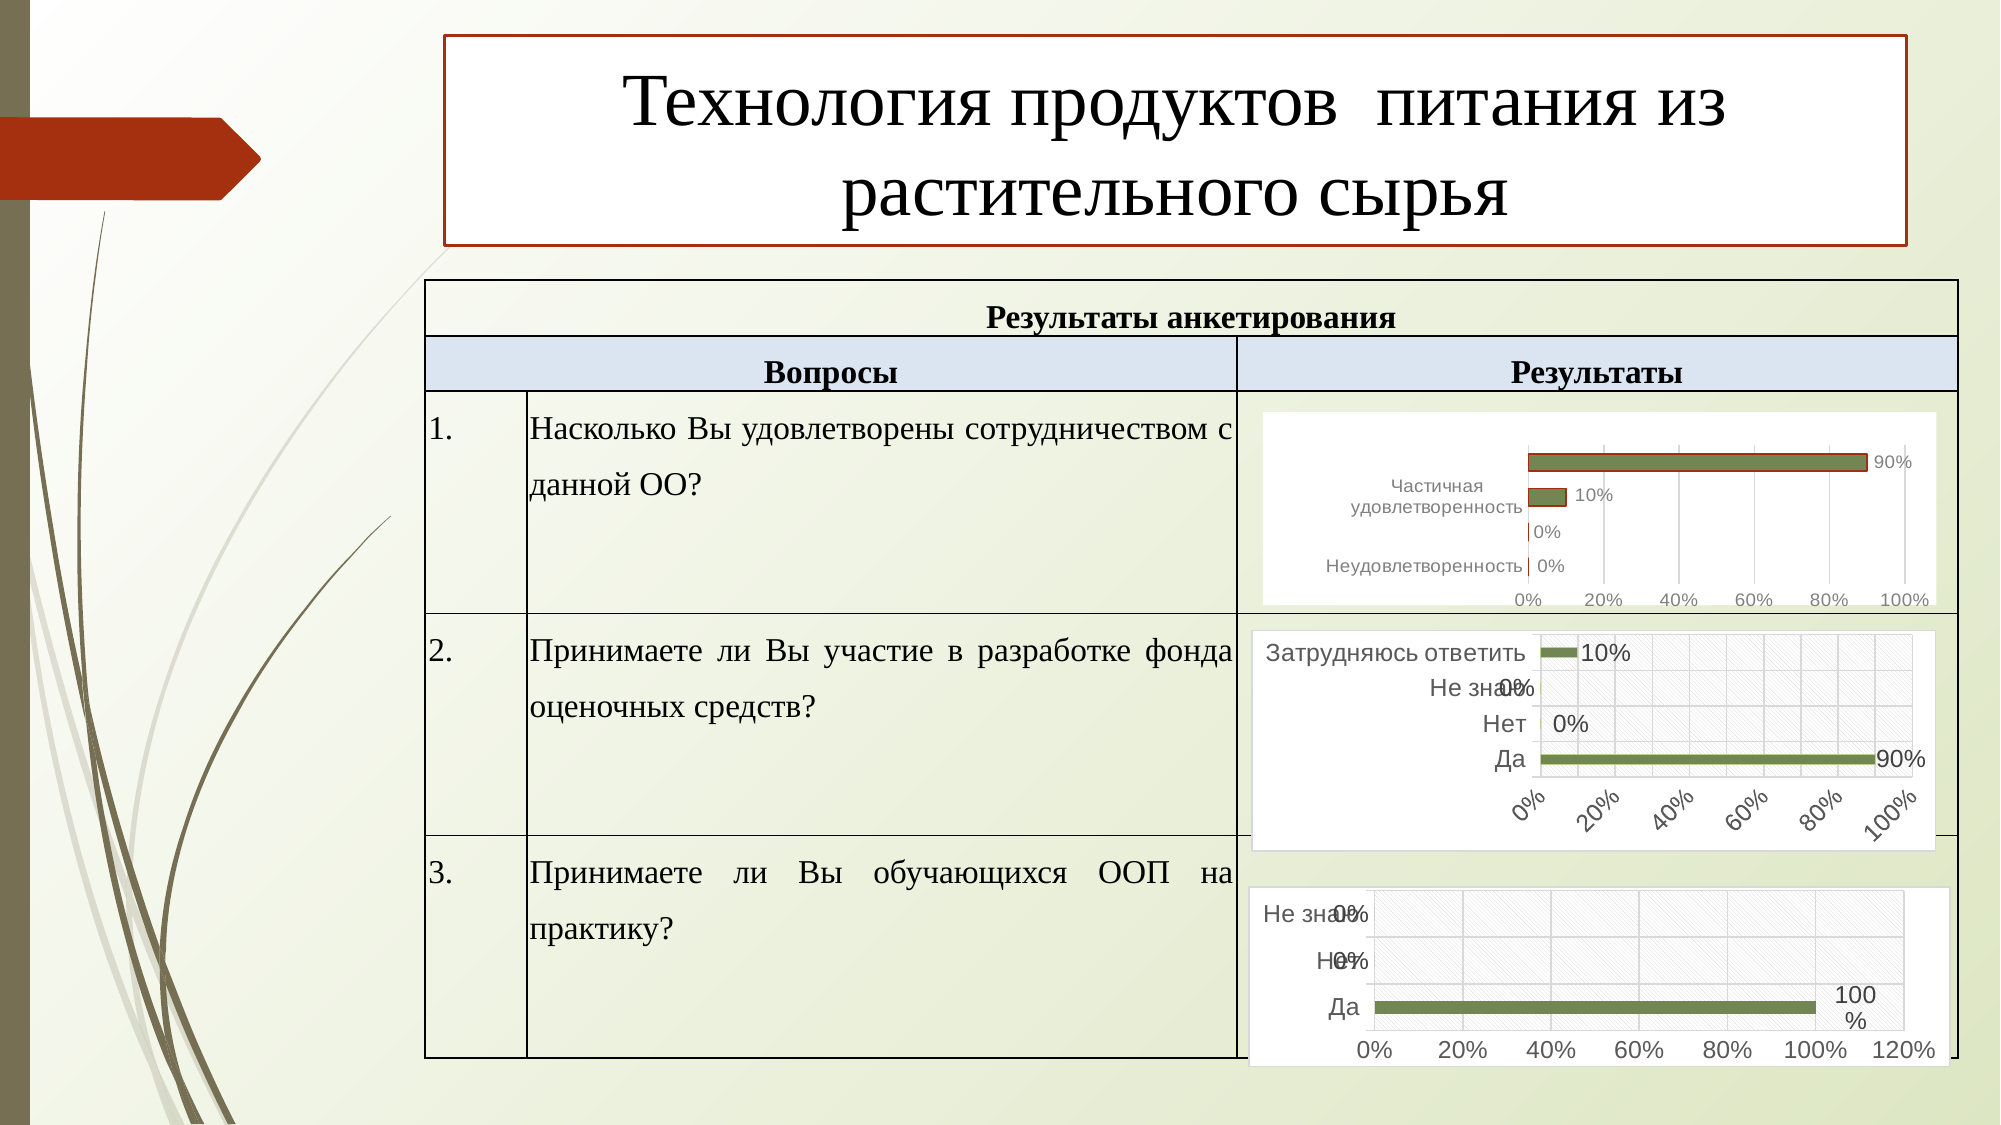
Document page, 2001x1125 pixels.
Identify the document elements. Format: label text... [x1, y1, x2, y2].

table_cell 1. [426, 392, 526, 613]
chart [1248, 885, 1951, 1068]
chart [1262, 411, 1937, 612]
table_cell Вопросы [426, 337, 1236, 390]
table_cell Принимаете ли Вы участие в разработке фонда оценочных средств? [528, 614, 1236, 835]
table_cell 3. [426, 836, 526, 1057]
table_cell Принимаете ли Вы обучающихся ООП на практику? [528, 836, 1236, 1057]
table_cell Результаты [1238, 337, 1957, 390]
chart [1250, 629, 1937, 853]
table_header Результаты анкетирования [426, 281, 1957, 335]
table_cell [1238, 614, 1957, 835]
table_cell Насколько Вы удовлетворены сотрудничеством с данной ОО? [528, 392, 1236, 613]
table_cell [1238, 836, 1957, 1057]
table_cell [1238, 392, 1957, 613]
text_box Технология продуктов питания из растительного сырья [444, 35, 1907, 246]
table_cell 2. [426, 614, 526, 835]
